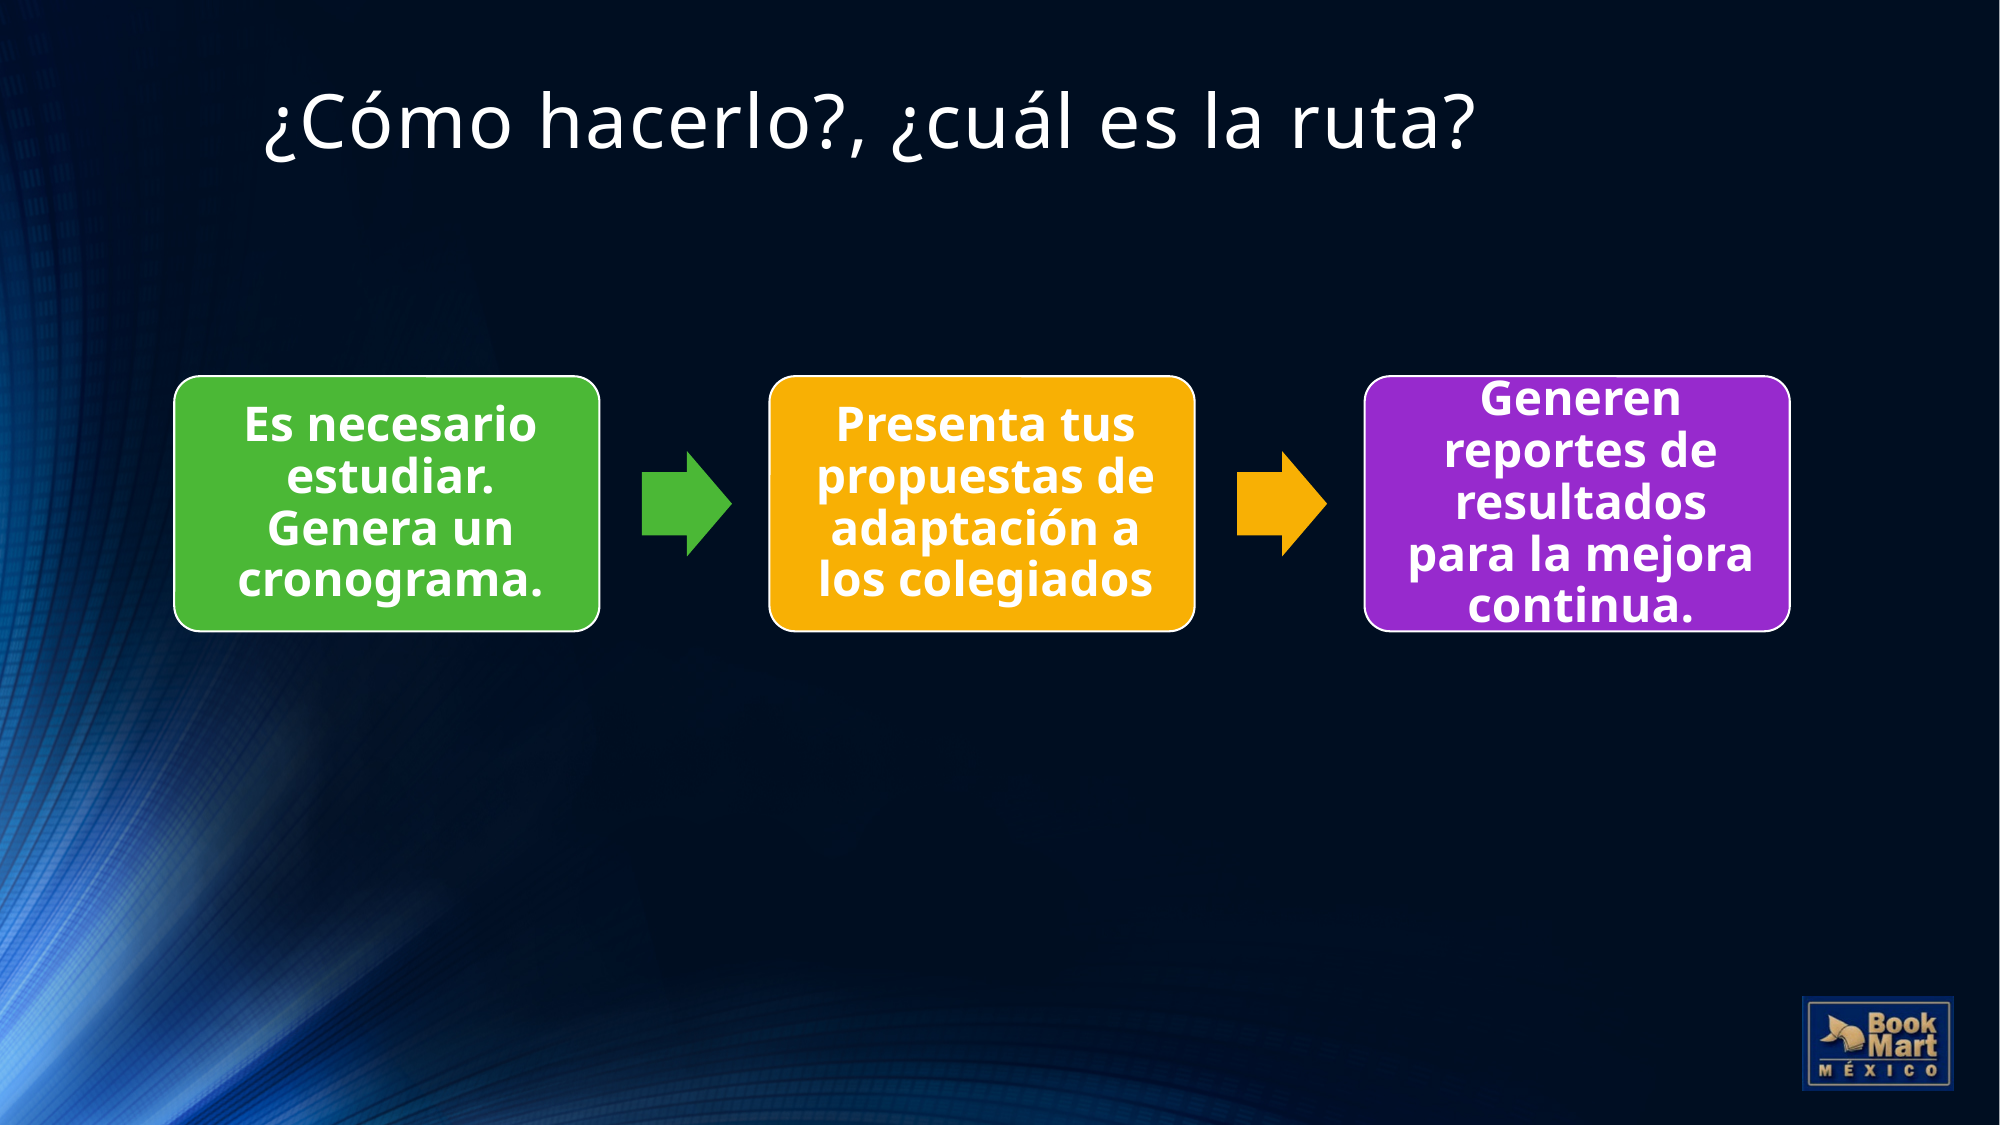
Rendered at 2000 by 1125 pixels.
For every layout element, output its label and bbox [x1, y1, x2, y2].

picture [0, 0, 2000, 1125]
text_box [172, 31, 1792, 976]
